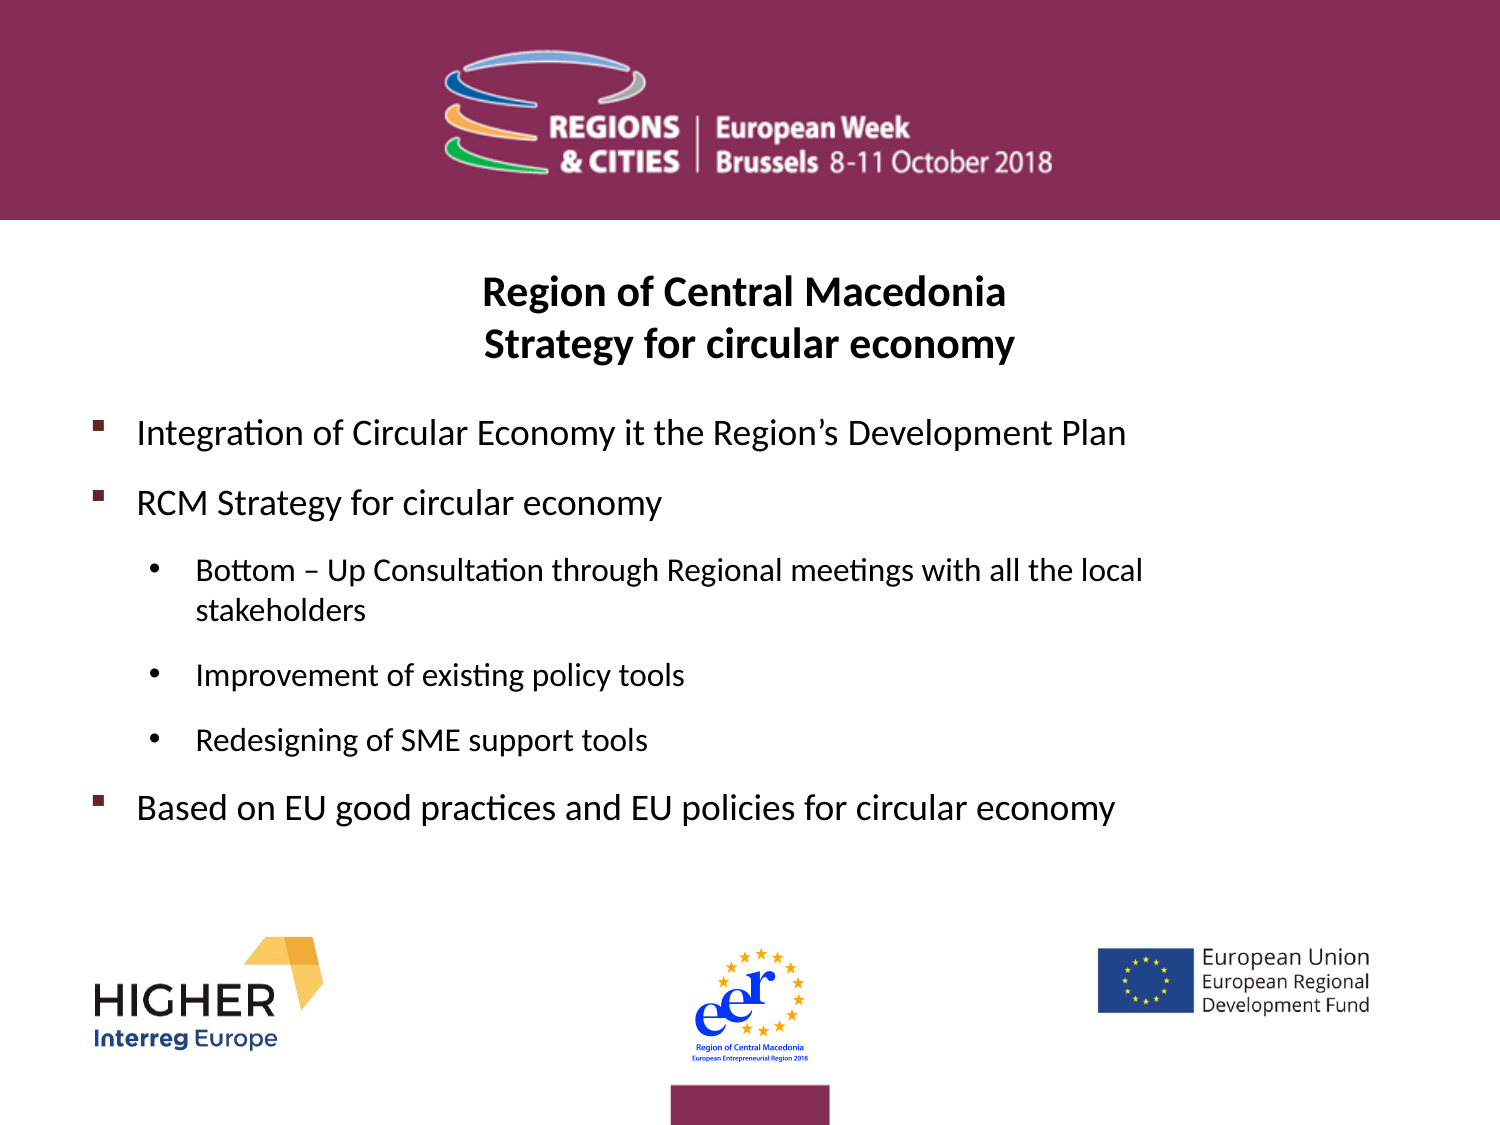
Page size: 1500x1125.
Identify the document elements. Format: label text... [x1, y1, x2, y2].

picture [0, 0, 1500, 220]
picture [681, 936, 819, 1074]
picture [1067, 911, 1395, 1049]
text_box Region of Central Macedonia Strategy for circular economy [75, 255, 1425, 375]
picture [670, 1083, 830, 1125]
picture [50, 911, 349, 1075]
text_box Integration of Circular Economy it the Region’s Development Plan RCM Strategy for circular economy Bottom – Up Consultation through Regional meetings with all the local stakeholders Improvement of existing policy tools Redesigning of SME support tools Based on EU good practices and EU policies for circular economy [74, 330, 1294, 814]
